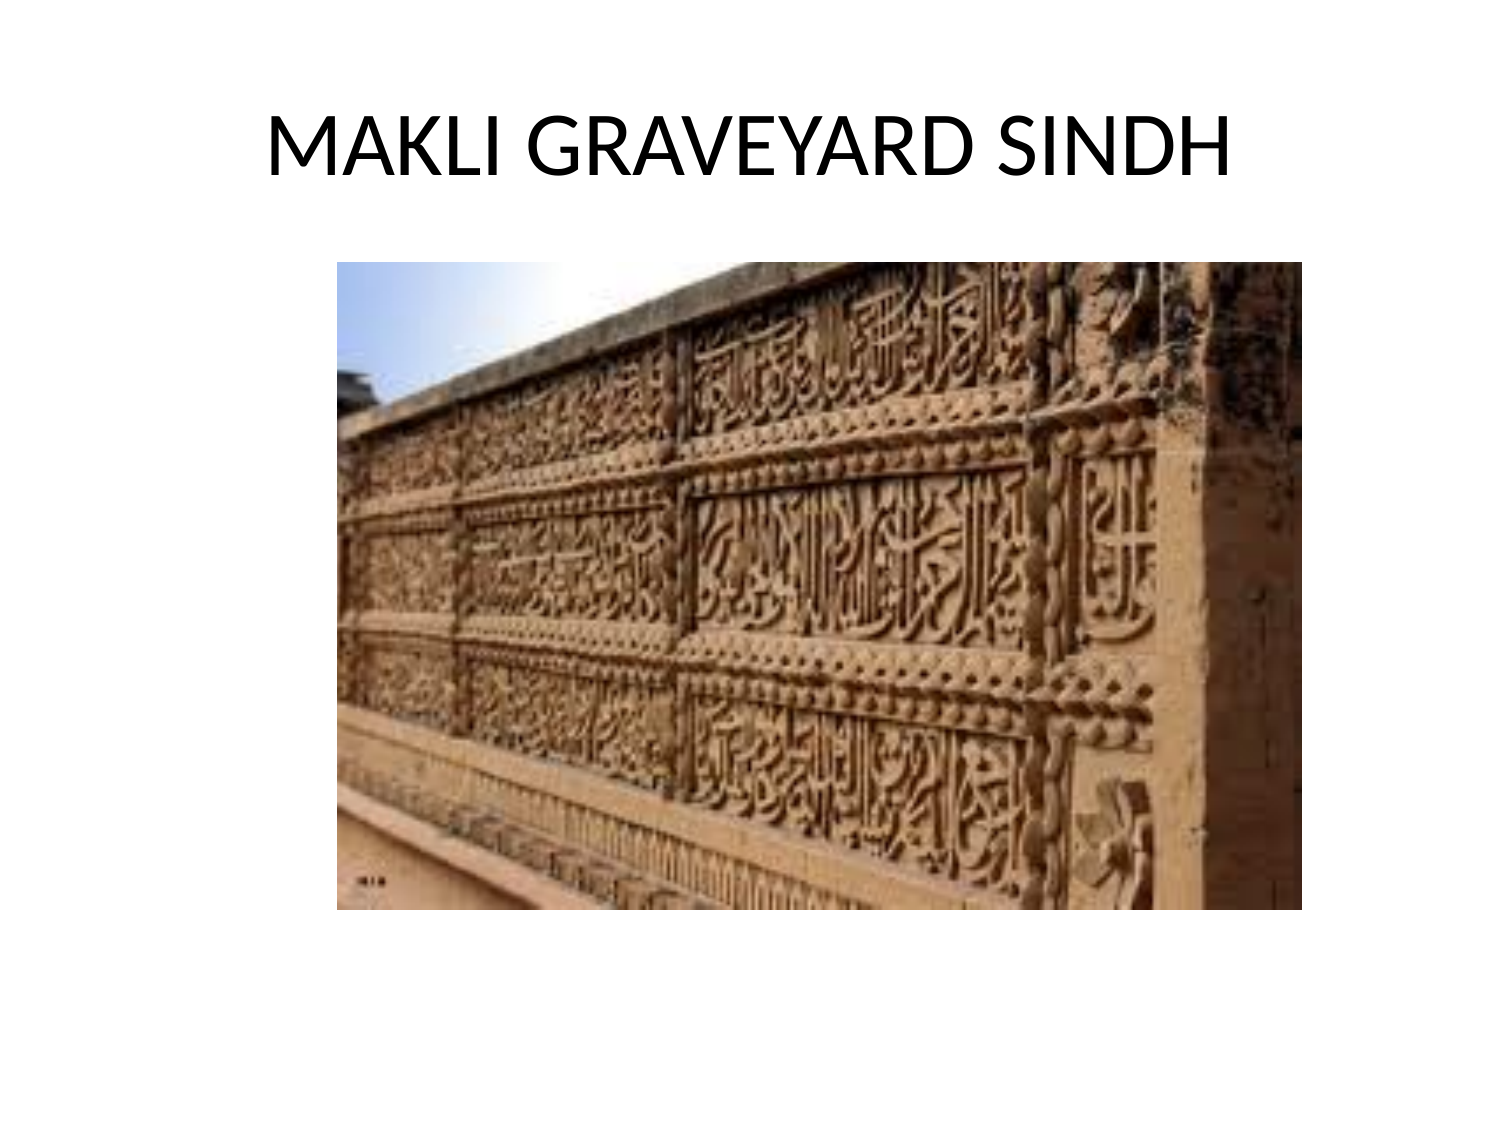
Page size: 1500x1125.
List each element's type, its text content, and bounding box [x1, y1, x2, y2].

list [337, 262, 1302, 911]
title MAKLI GRAVEYARD SINDH [75, 45, 1425, 233]
